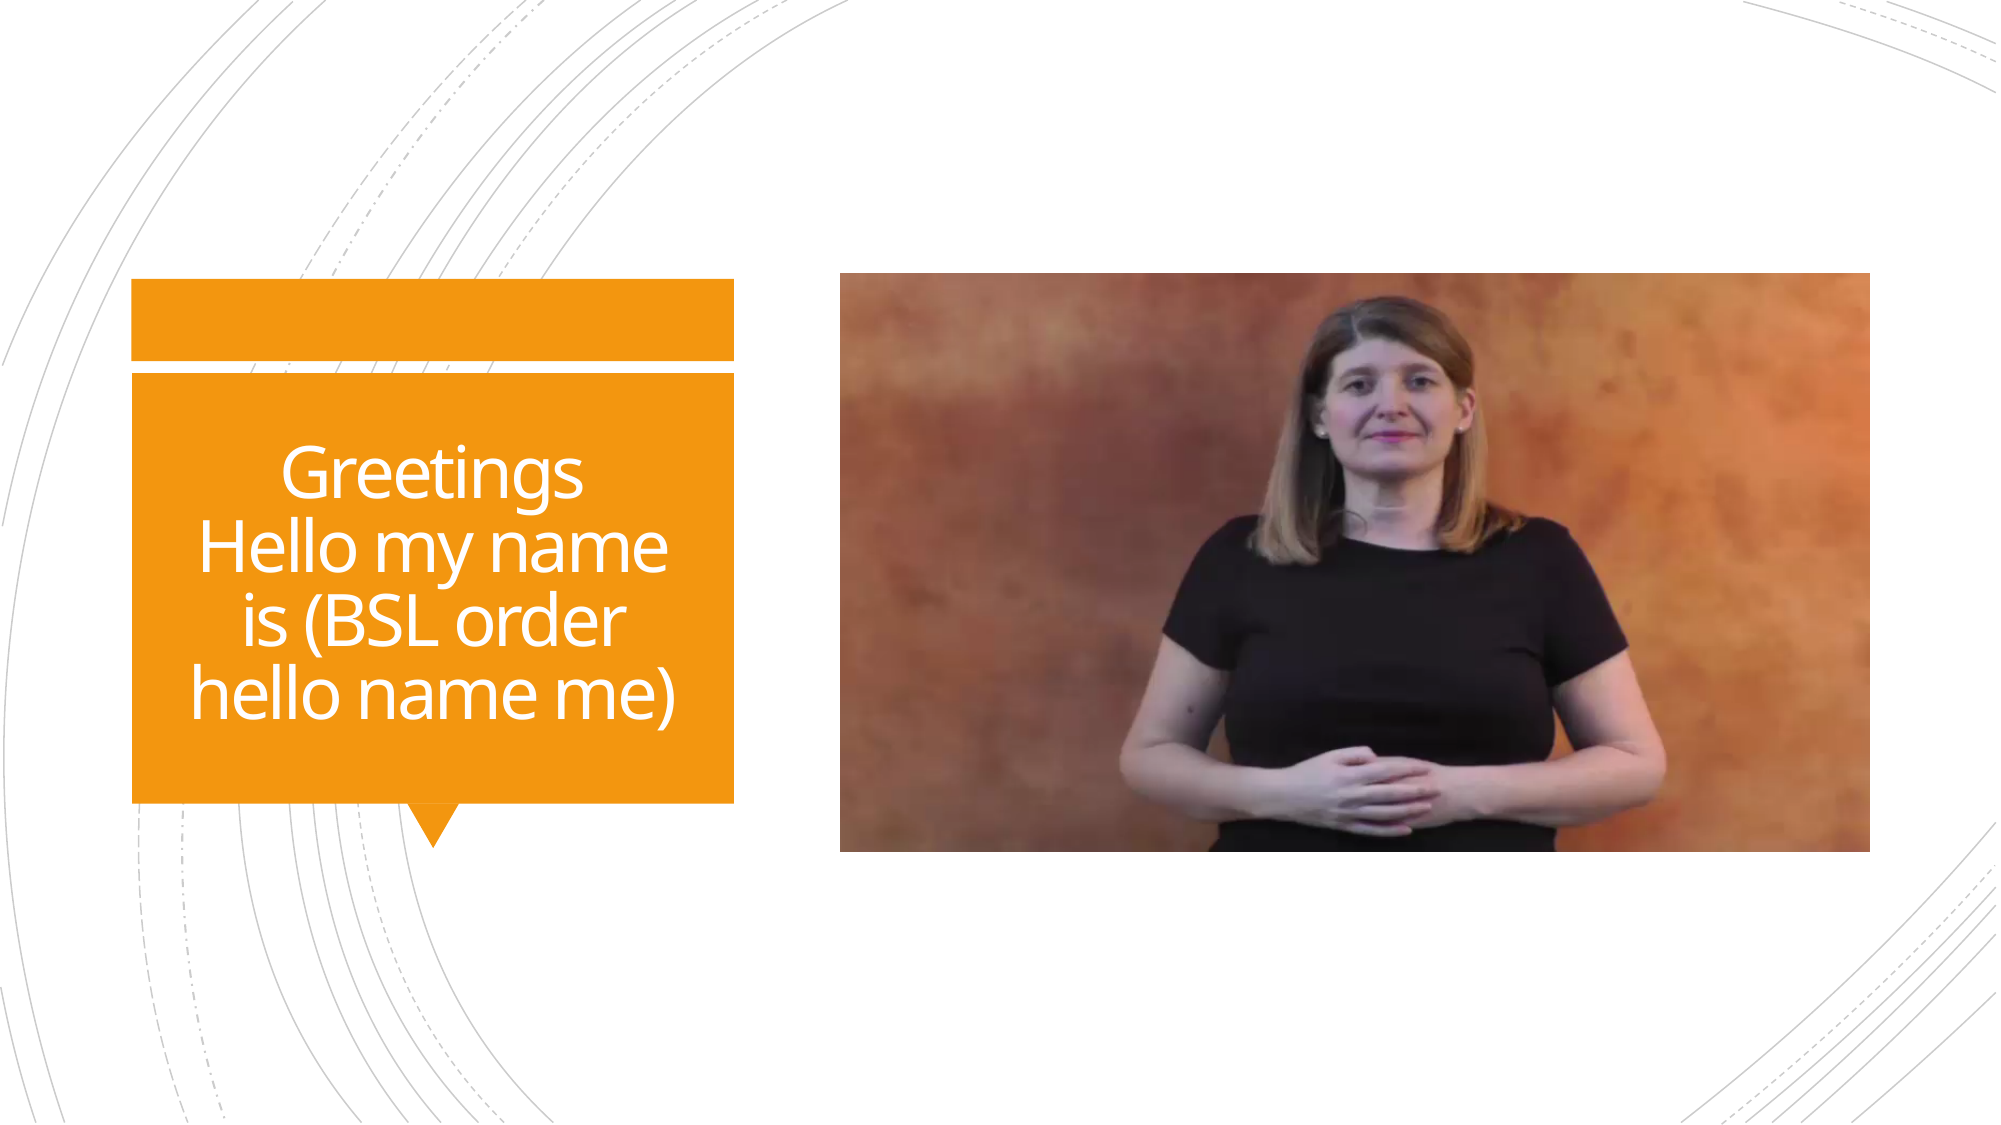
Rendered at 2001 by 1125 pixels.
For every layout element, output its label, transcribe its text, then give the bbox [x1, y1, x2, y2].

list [839, 272, 1871, 853]
title Greetings Hello my name is (BSL order hello name me) [145, 385, 720, 789]
